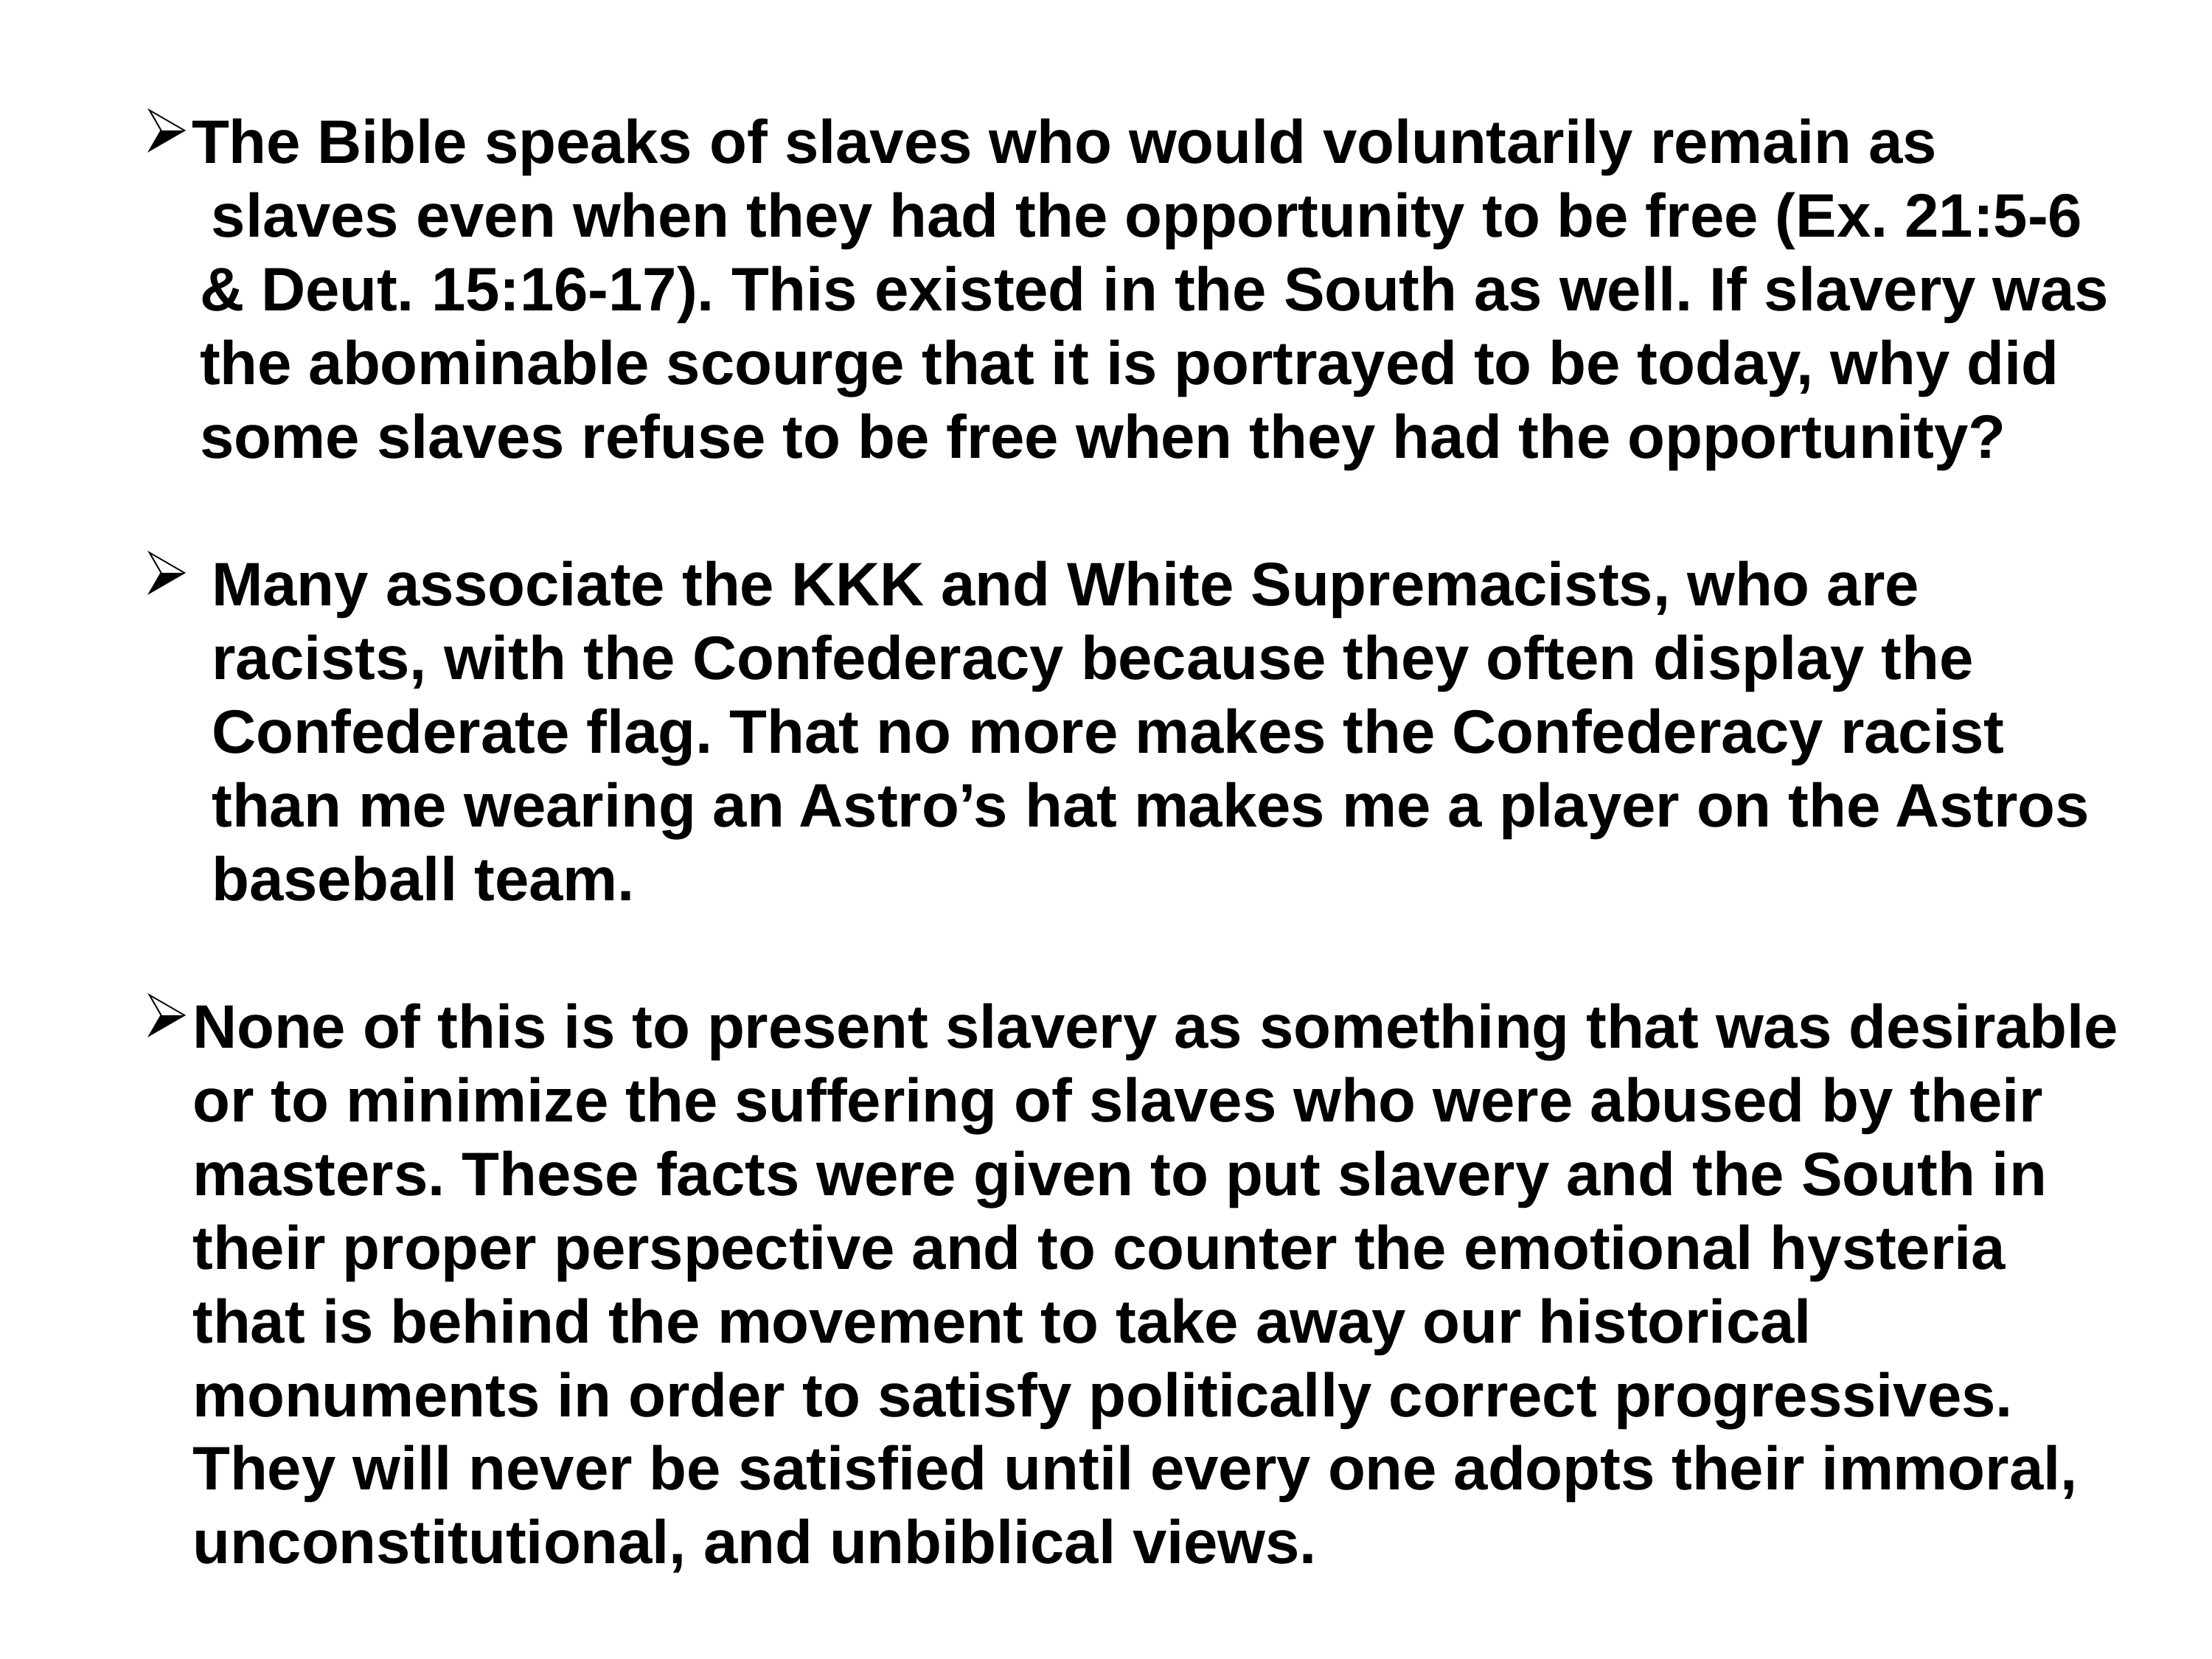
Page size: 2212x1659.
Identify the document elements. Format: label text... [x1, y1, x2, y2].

text_box The Bible speaks of slaves who would voluntarily remain as slaves even when they had the opportunity to be free (Ex. 21:5-6 & Deut. 15:16-17). This existed in the South as well. If slavery was the abominable scourge that it is portrayed to be today, why did some slaves refuse to be free when they had the opportunity? Many associate the KKK and White Supremacists, who are racists, with the Confederacy because they often display the Confederate flag. That no more makes the Confederacy racist than me wearing an Astro’s hat makes me a player on the Astros baseball team. None of this is to present slavery as something that was desirable or to minimize the suffering of slaves who were abused by their masters. These facts were given to put slavery and the South in their proper perspective and to counter the emotional hysteria that is behind the movement to take away our historical monuments in order to satisfy politically correct progressives. They will never be satisfied until every one adopts their immoral, unconstitutional, and unbiblical views. [131, 96, 2134, 1582]
